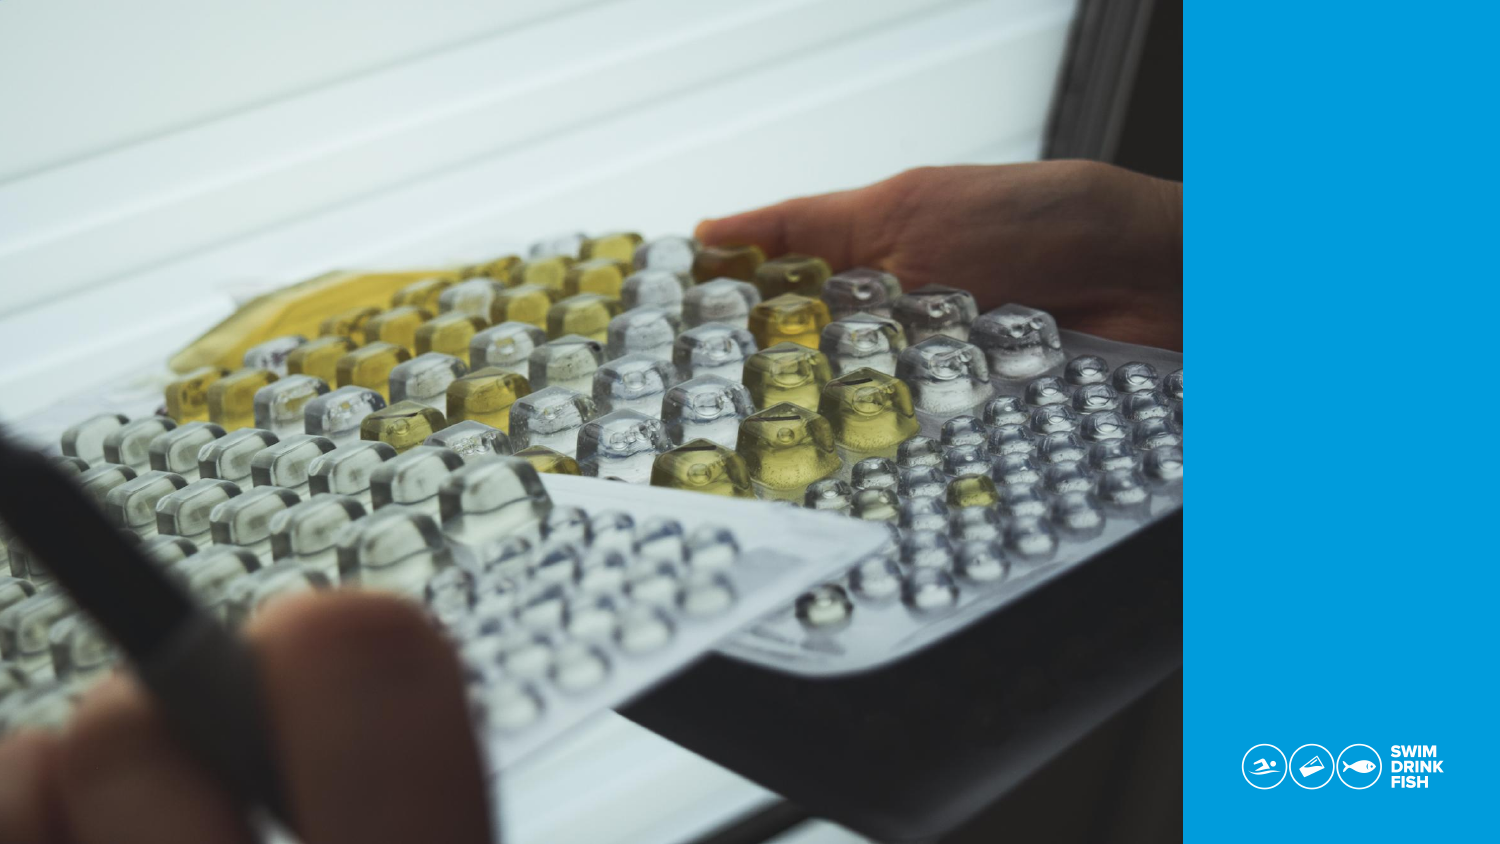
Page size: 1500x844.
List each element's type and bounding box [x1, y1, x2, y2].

picture [0, 0, 1182, 844]
picture [1301, 766, 1323, 776]
picture [1256, 759, 1268, 770]
picture [1434, 761, 1442, 772]
picture [1392, 761, 1402, 772]
picture [1392, 777, 1404, 787]
picture [1418, 777, 1427, 787]
picture [1392, 746, 1400, 757]
picture [1402, 746, 1416, 757]
picture [1421, 761, 1431, 772]
picture [1344, 761, 1375, 772]
picture [1405, 761, 1413, 772]
picture [1407, 777, 1415, 787]
picture [1424, 746, 1436, 757]
